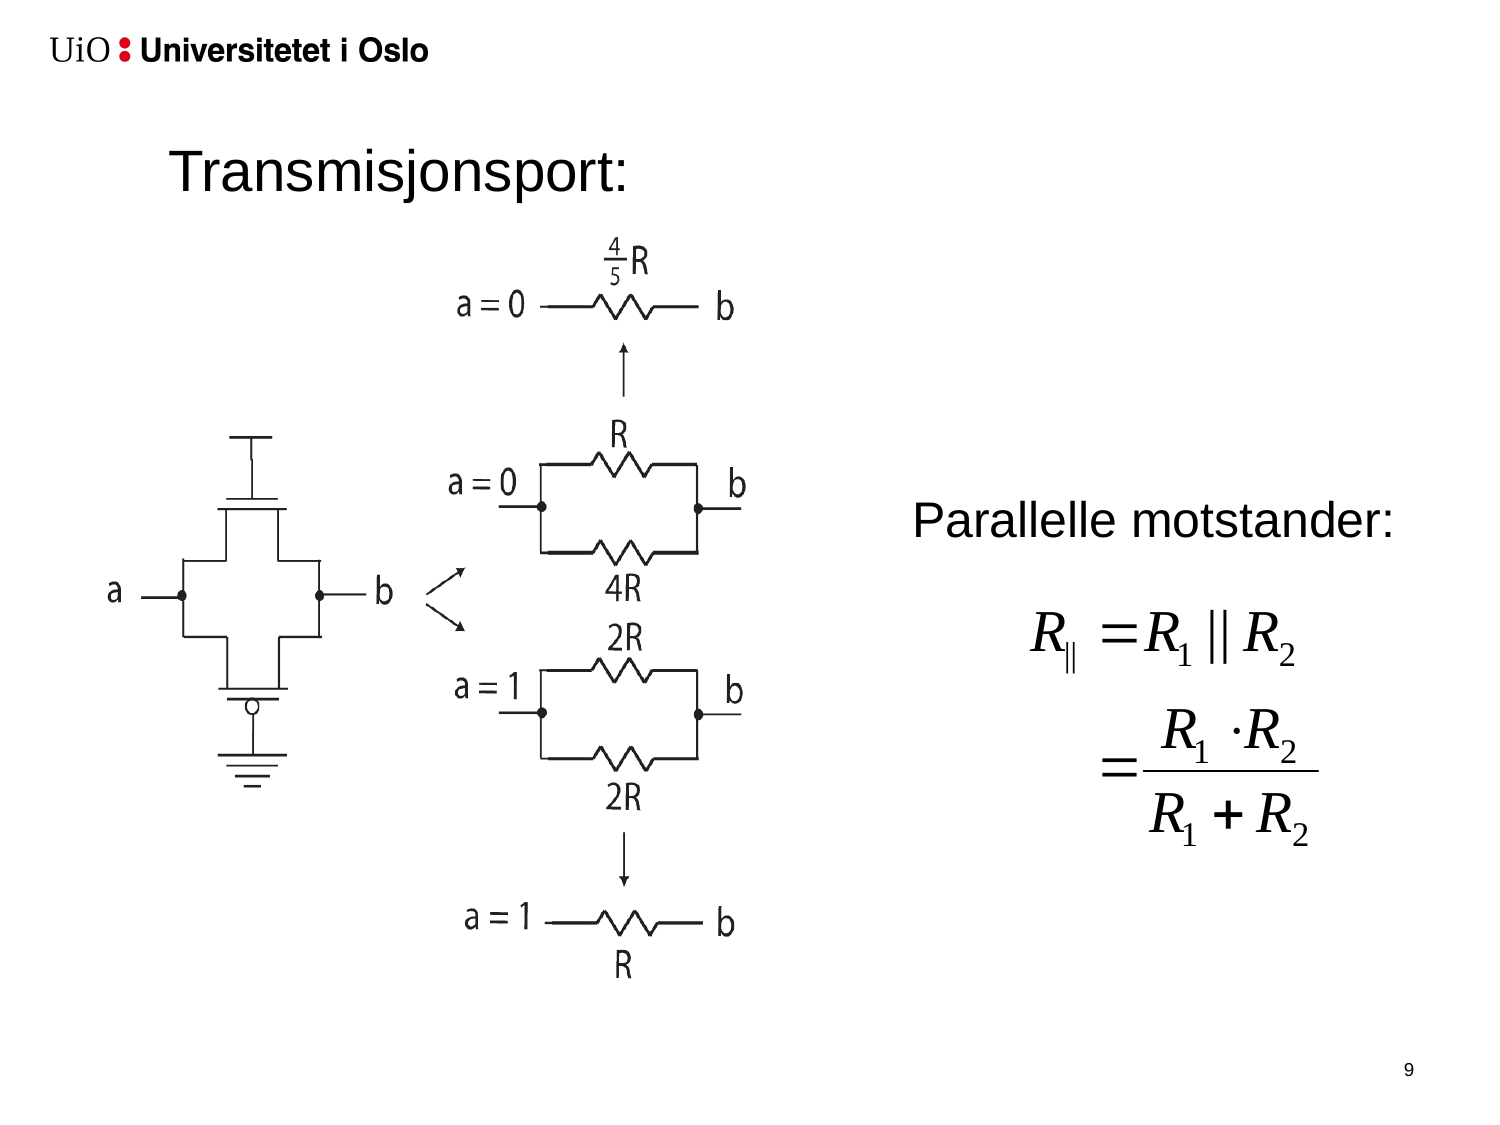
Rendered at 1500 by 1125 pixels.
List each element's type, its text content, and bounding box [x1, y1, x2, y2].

text_box Transmisjonsport: [153, 125, 733, 211]
slide_number 10 [1316, 1049, 1430, 1125]
picture [105, 231, 748, 988]
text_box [1019, 592, 1332, 860]
text_box Parallelle motstander: [897, 479, 1500, 555]
picture [50, 37, 428, 62]
